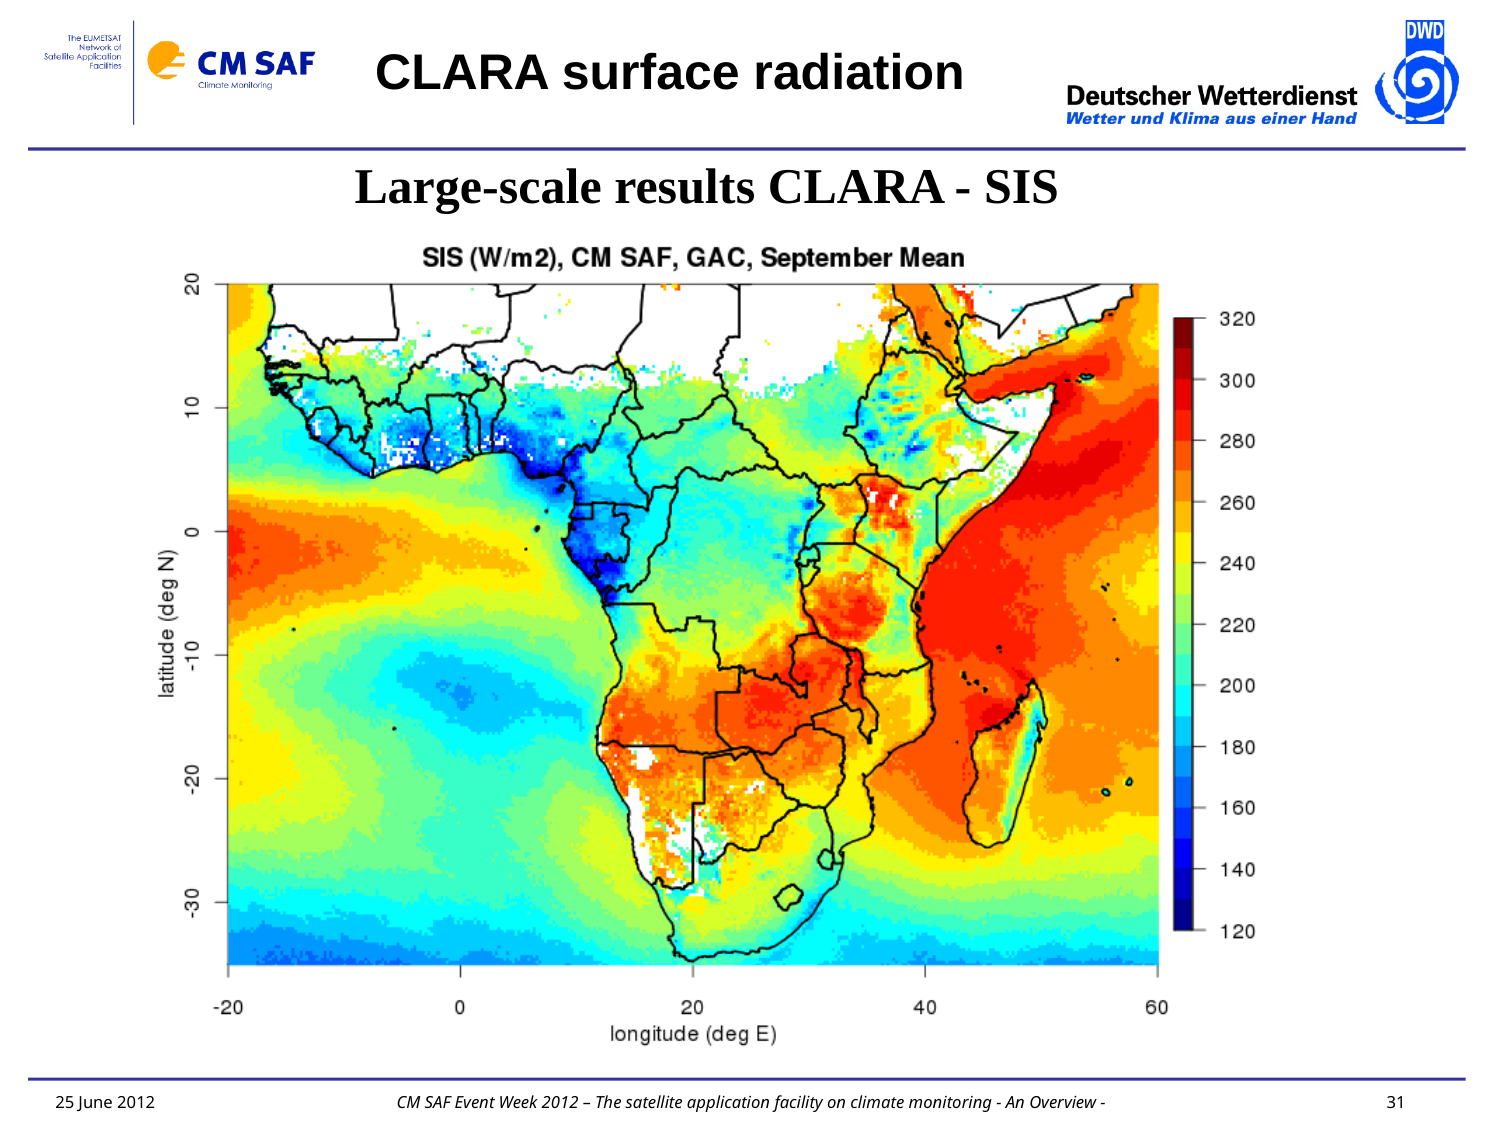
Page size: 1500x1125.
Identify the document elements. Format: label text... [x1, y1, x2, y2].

picture [17, 7, 328, 138]
picture [1067, 20, 1459, 124]
text_box CLARA surface radiation [360, 32, 1167, 108]
title Large-scale results CLARA - SIS [335, 145, 1124, 228]
picture [147, 229, 1270, 1072]
